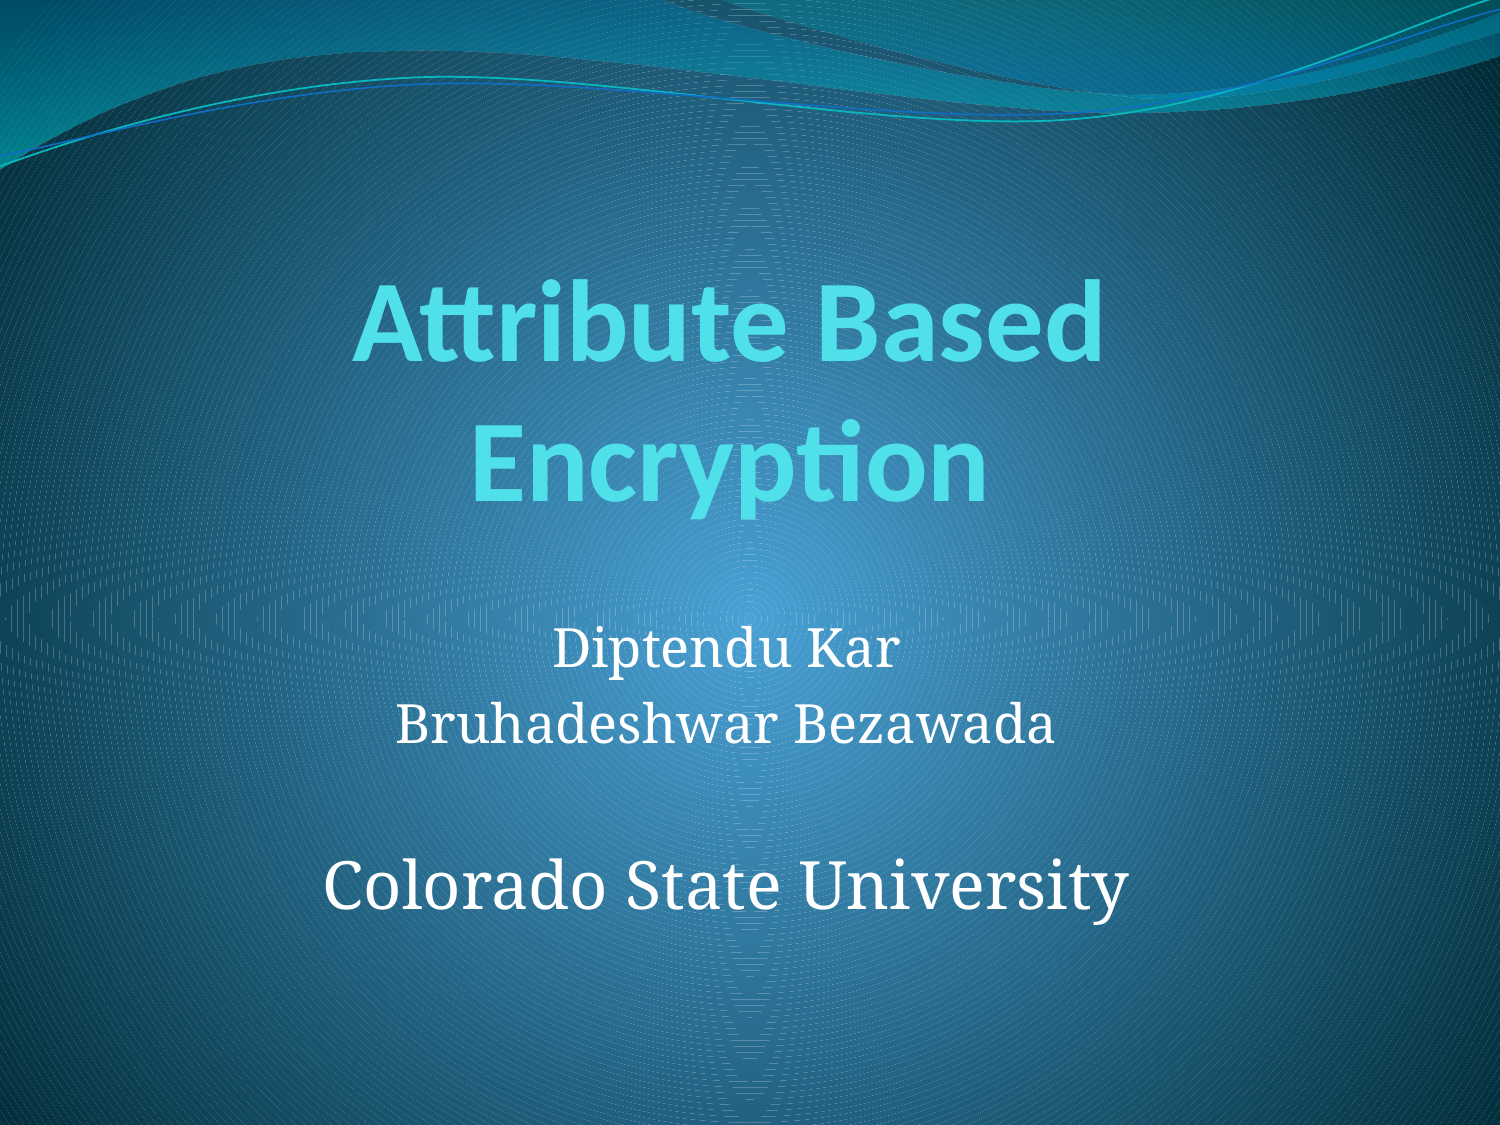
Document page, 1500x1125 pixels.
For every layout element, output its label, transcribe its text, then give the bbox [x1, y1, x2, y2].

subtitle Diptendu Kar Bruhadeshwar Bezawada Colorado State University [87, 529, 1376, 1000]
title Attribute Based Encryption [87, 224, 1376, 525]
